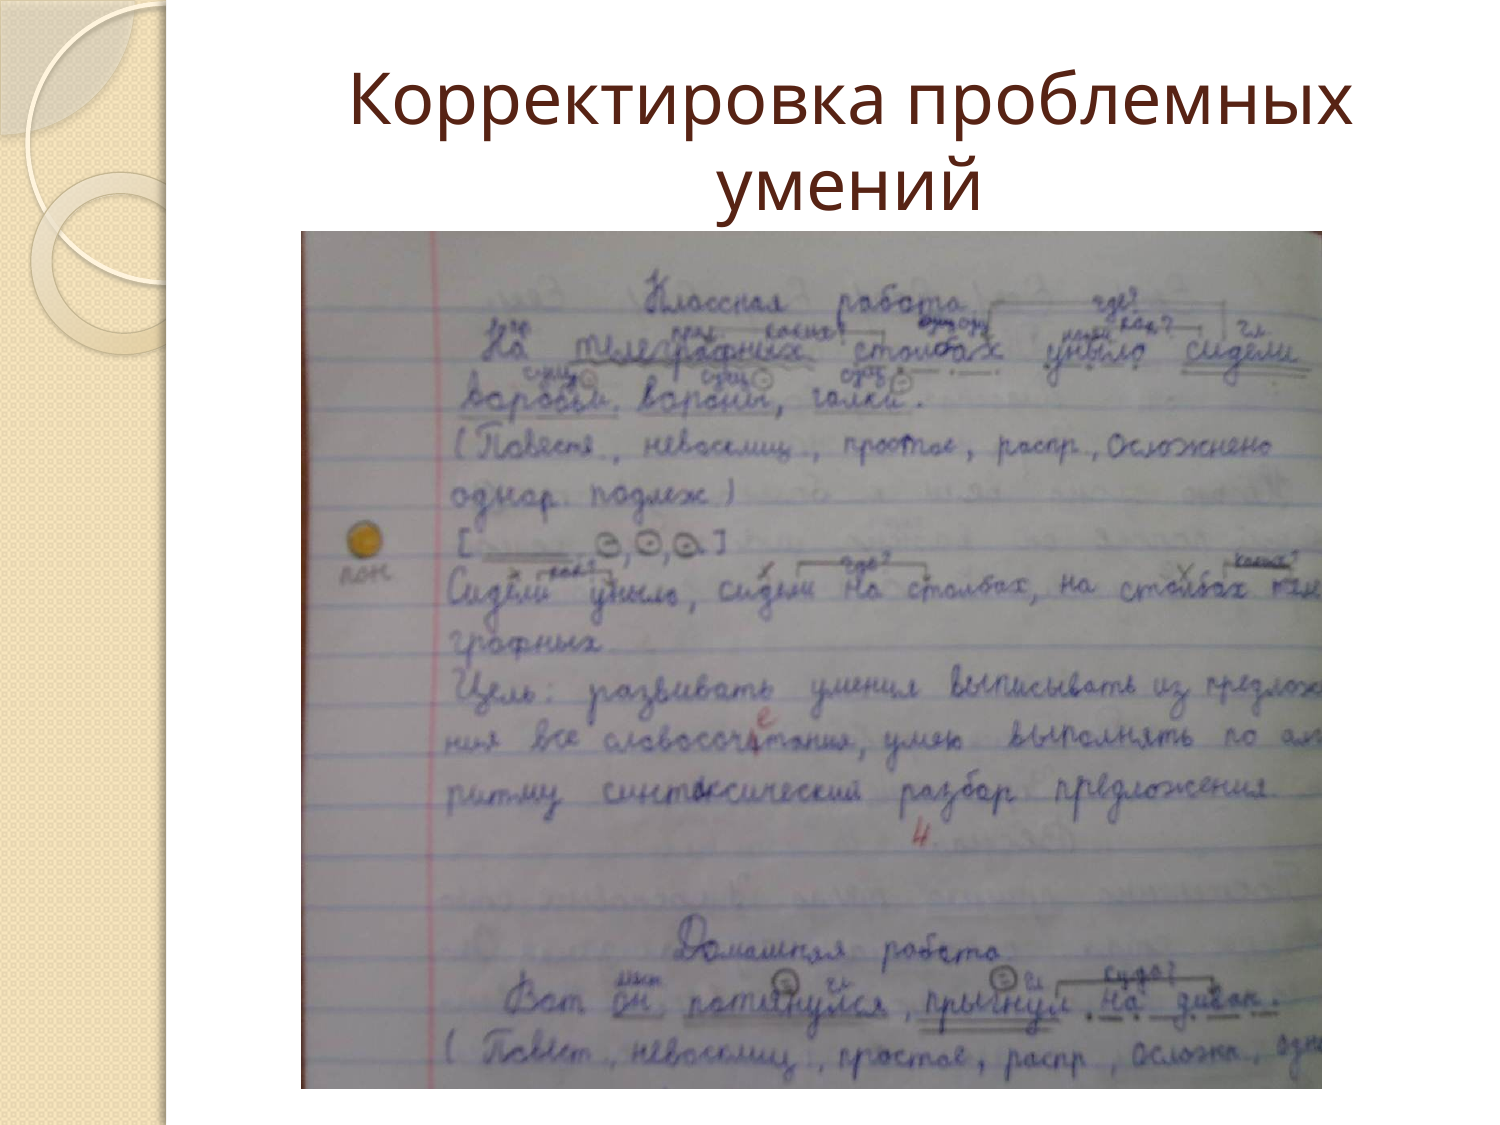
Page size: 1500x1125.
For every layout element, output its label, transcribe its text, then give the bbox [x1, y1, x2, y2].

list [300, 231, 1322, 1089]
title Корректировка проблемных умений [235, 45, 1466, 233]
